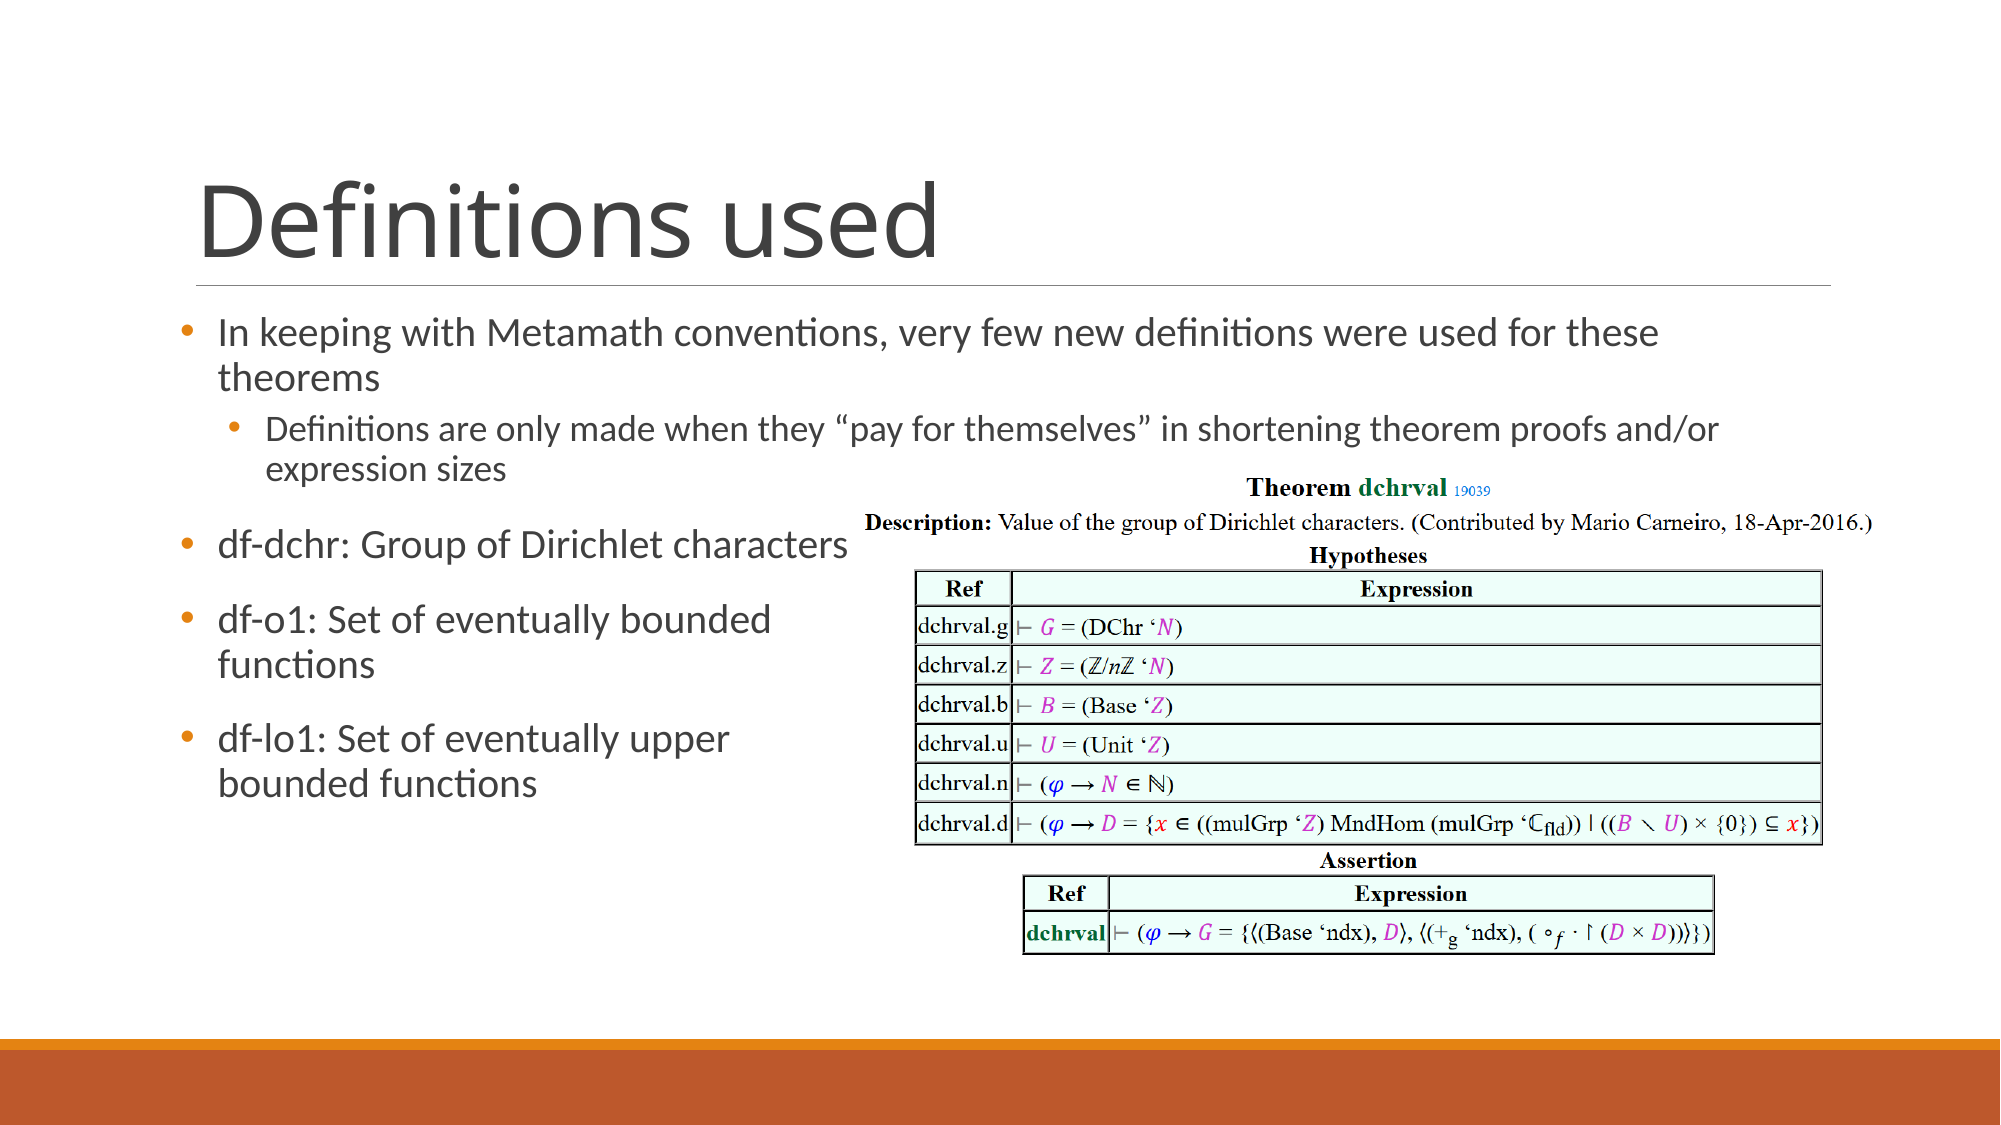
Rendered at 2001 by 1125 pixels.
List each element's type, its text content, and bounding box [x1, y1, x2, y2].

title Definitions used [180, 47, 1830, 285]
picture [859, 469, 1886, 964]
